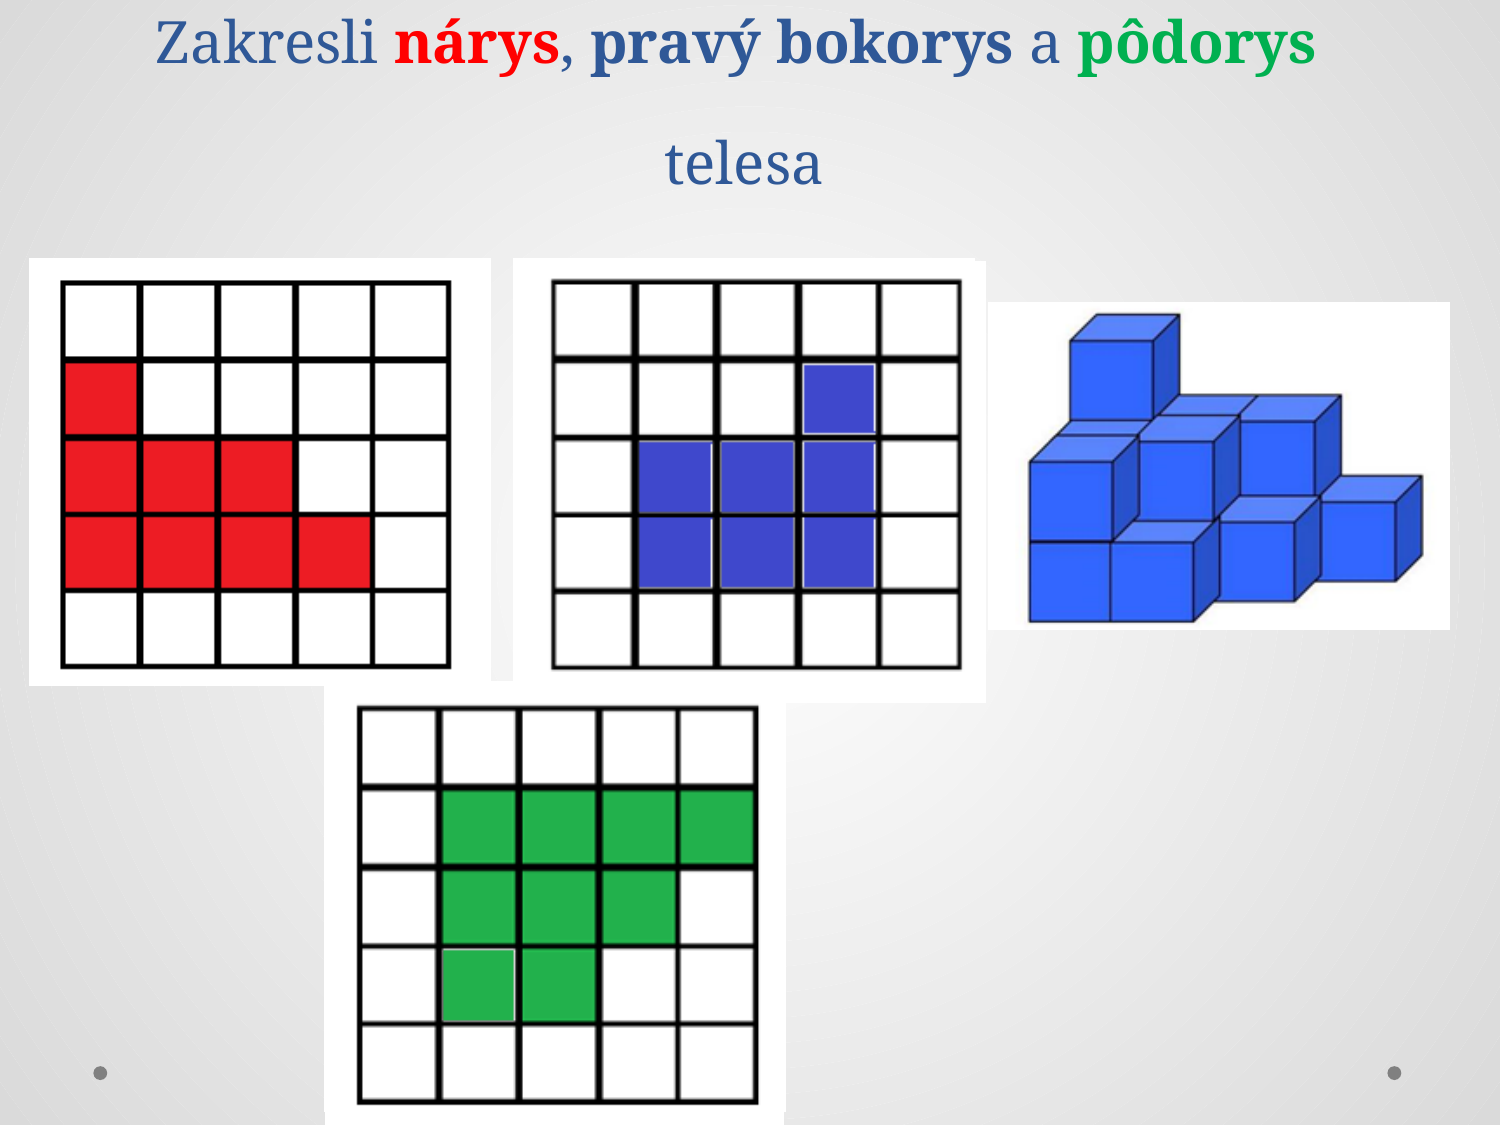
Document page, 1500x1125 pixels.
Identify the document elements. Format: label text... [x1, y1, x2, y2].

picture [988, 302, 1450, 631]
picture [29, 258, 986, 1125]
title Zakresli nárys, pravý bokorys a pôdorys telesa [69, 42, 1420, 204]
